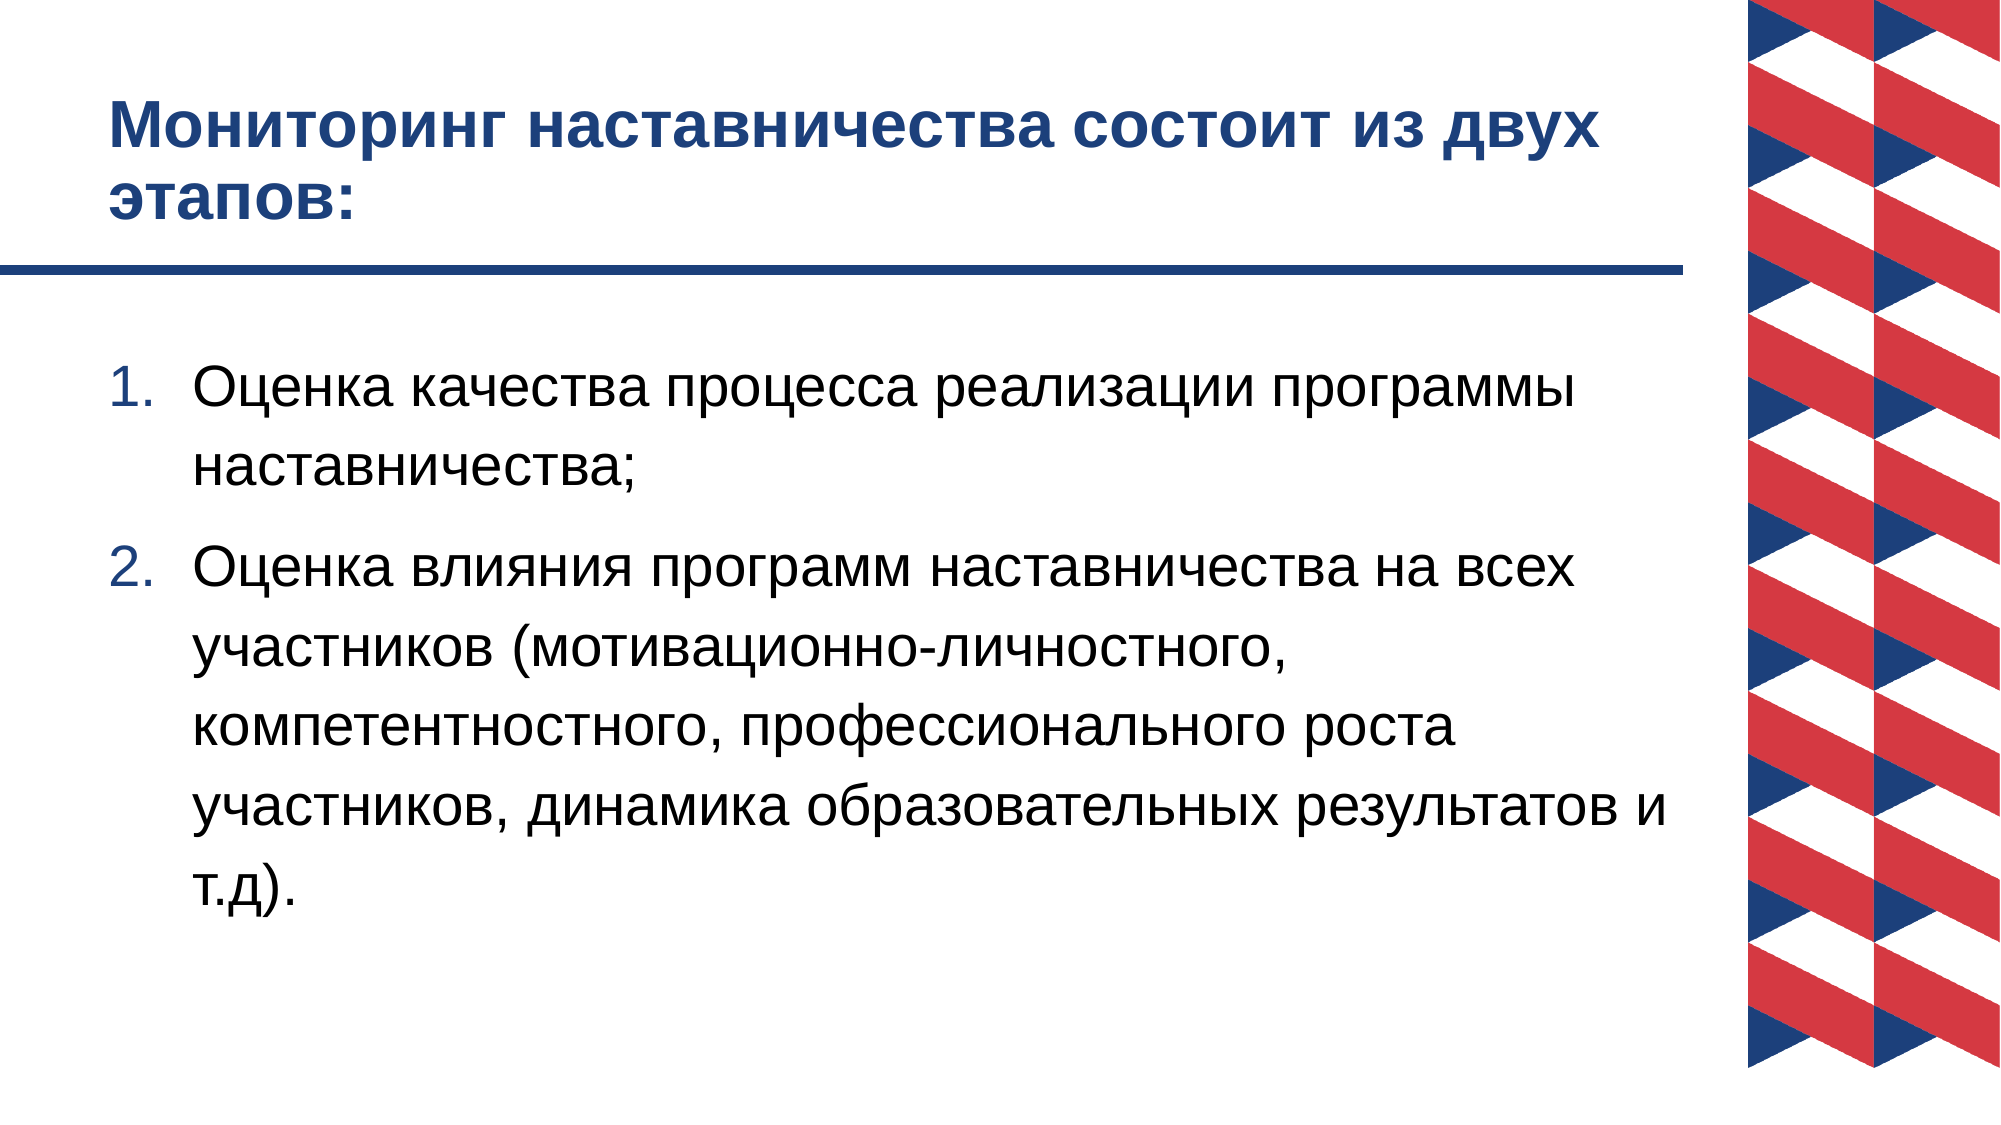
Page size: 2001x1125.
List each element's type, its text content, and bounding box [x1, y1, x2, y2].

picture [1748, 0, 2000, 1068]
title Мониторинг наставничества состоит из двух этапов: [108, 90, 1684, 220]
list Оценка качества процесса реализации программы наставничества; Оценка влияния программ наставничества на всех участников (мотивационно-личностного, компетентностного, профессионального роста участников, динамика образовательных результатов и т.д). [108, 338, 1684, 1035]
